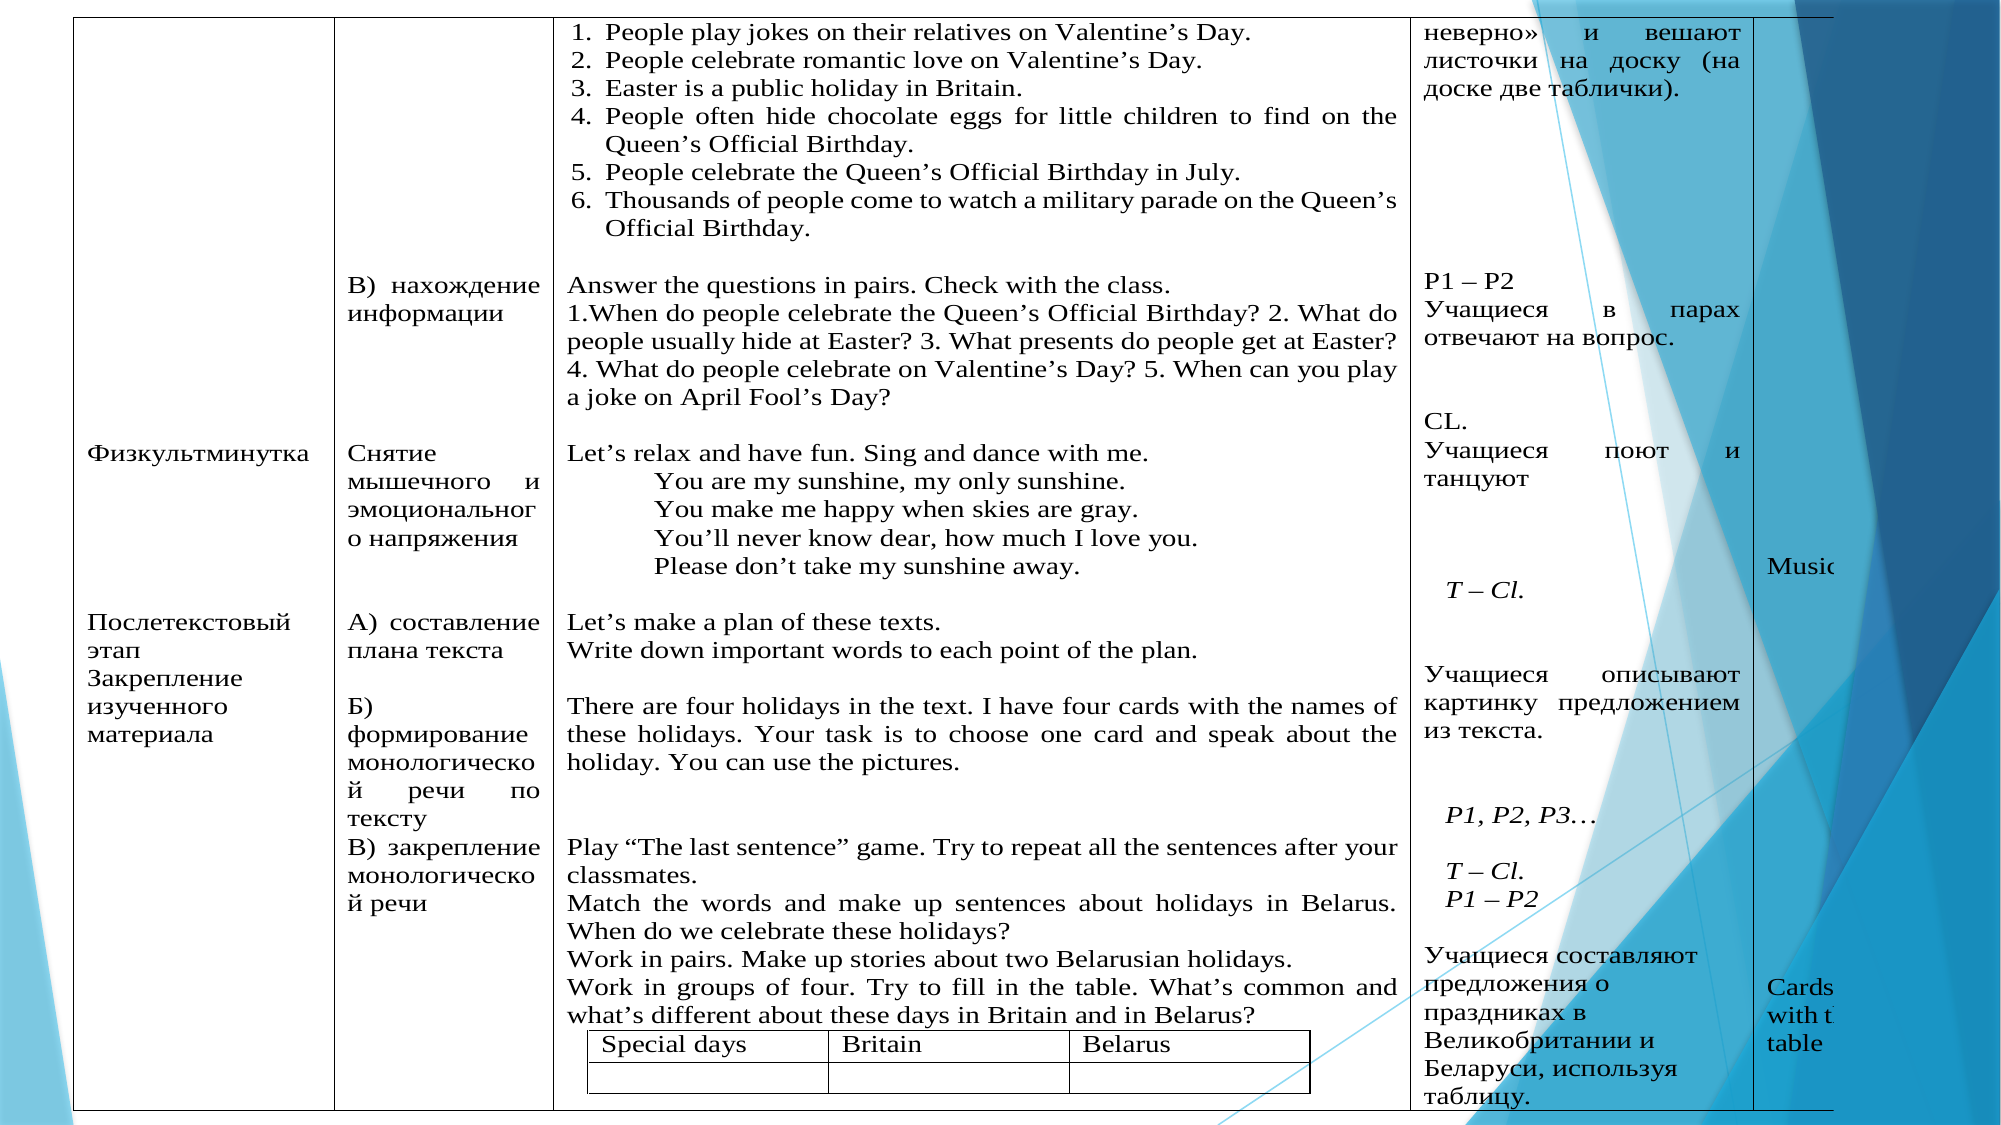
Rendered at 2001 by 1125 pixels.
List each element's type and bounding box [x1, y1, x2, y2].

picture [72, 16, 1835, 1116]
